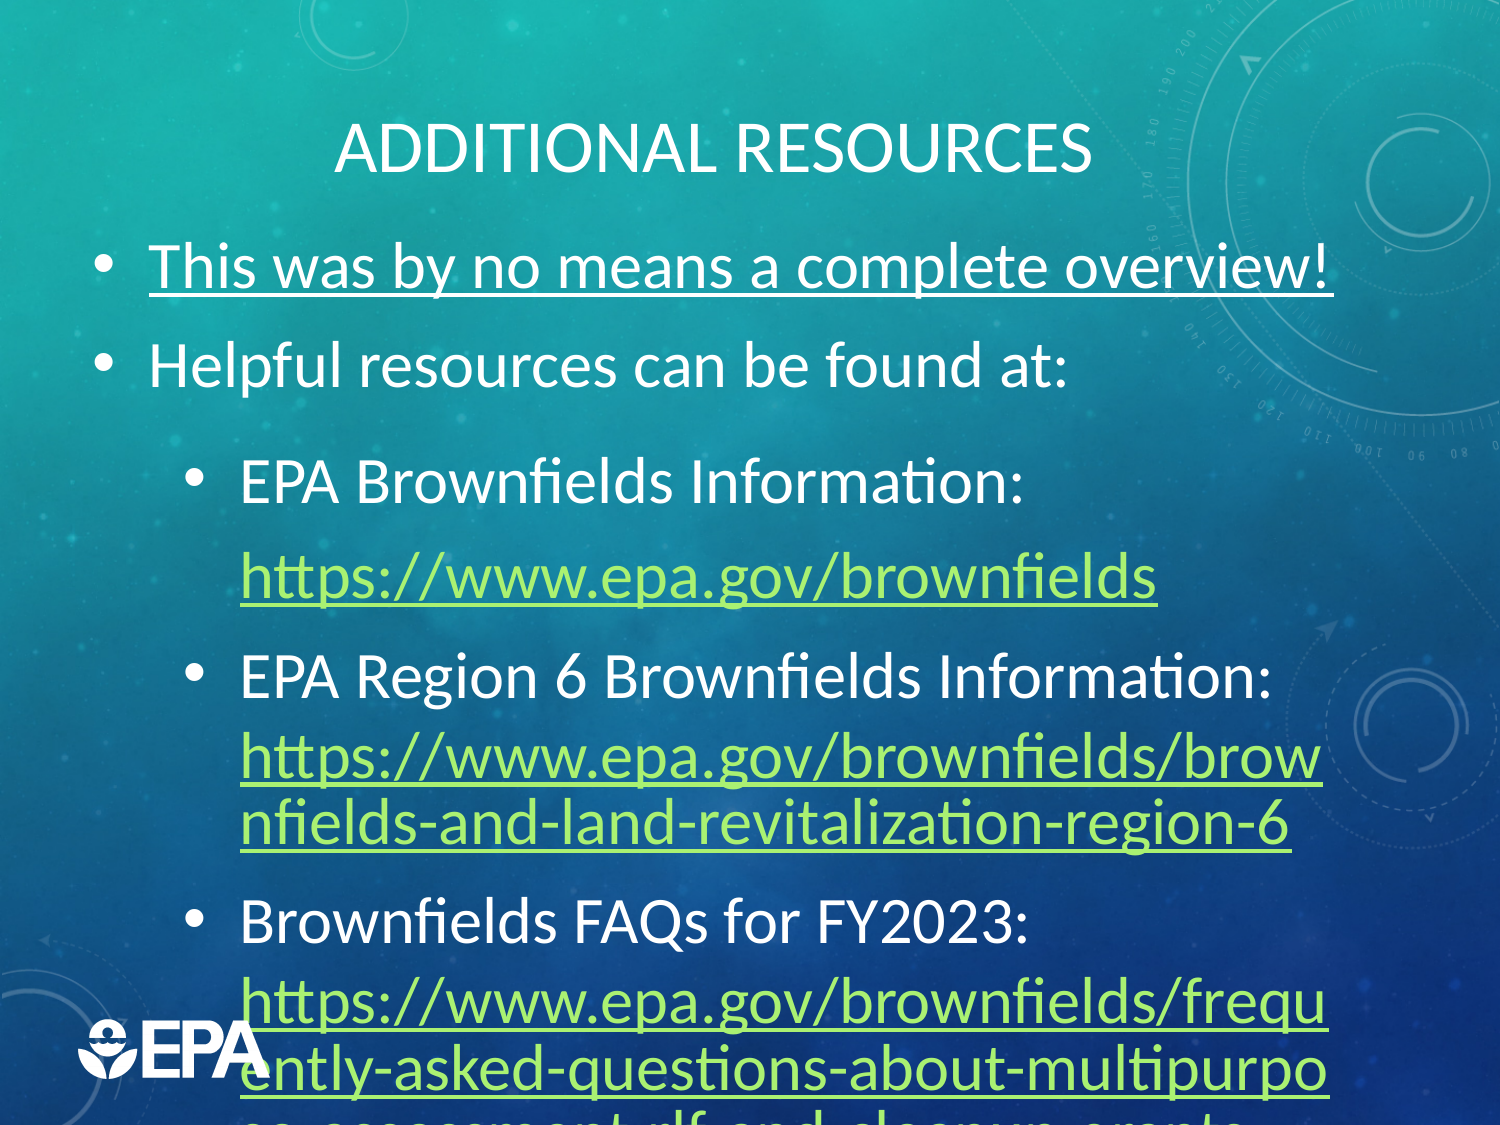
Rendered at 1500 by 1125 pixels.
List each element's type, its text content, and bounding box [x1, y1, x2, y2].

picture [0, 0, 1500, 1125]
title Additional resources [77, 70, 1353, 214]
list This was by no means a complete overview! Helpful resources can be found at: EPA Brownfields Information: https://www.epa.gov/brownfields EPA Region 6 Brownfields Information: https://www.epa.gov/brownfields/brownfields-and-land-revitalization-region-6 Brownfields FAQs for FY2023: https://www.epa.gov/brownfields/frequently-asked-questions-about-multipurpose-assessment-rlf-and-cleanup-grants [77, 214, 1353, 994]
